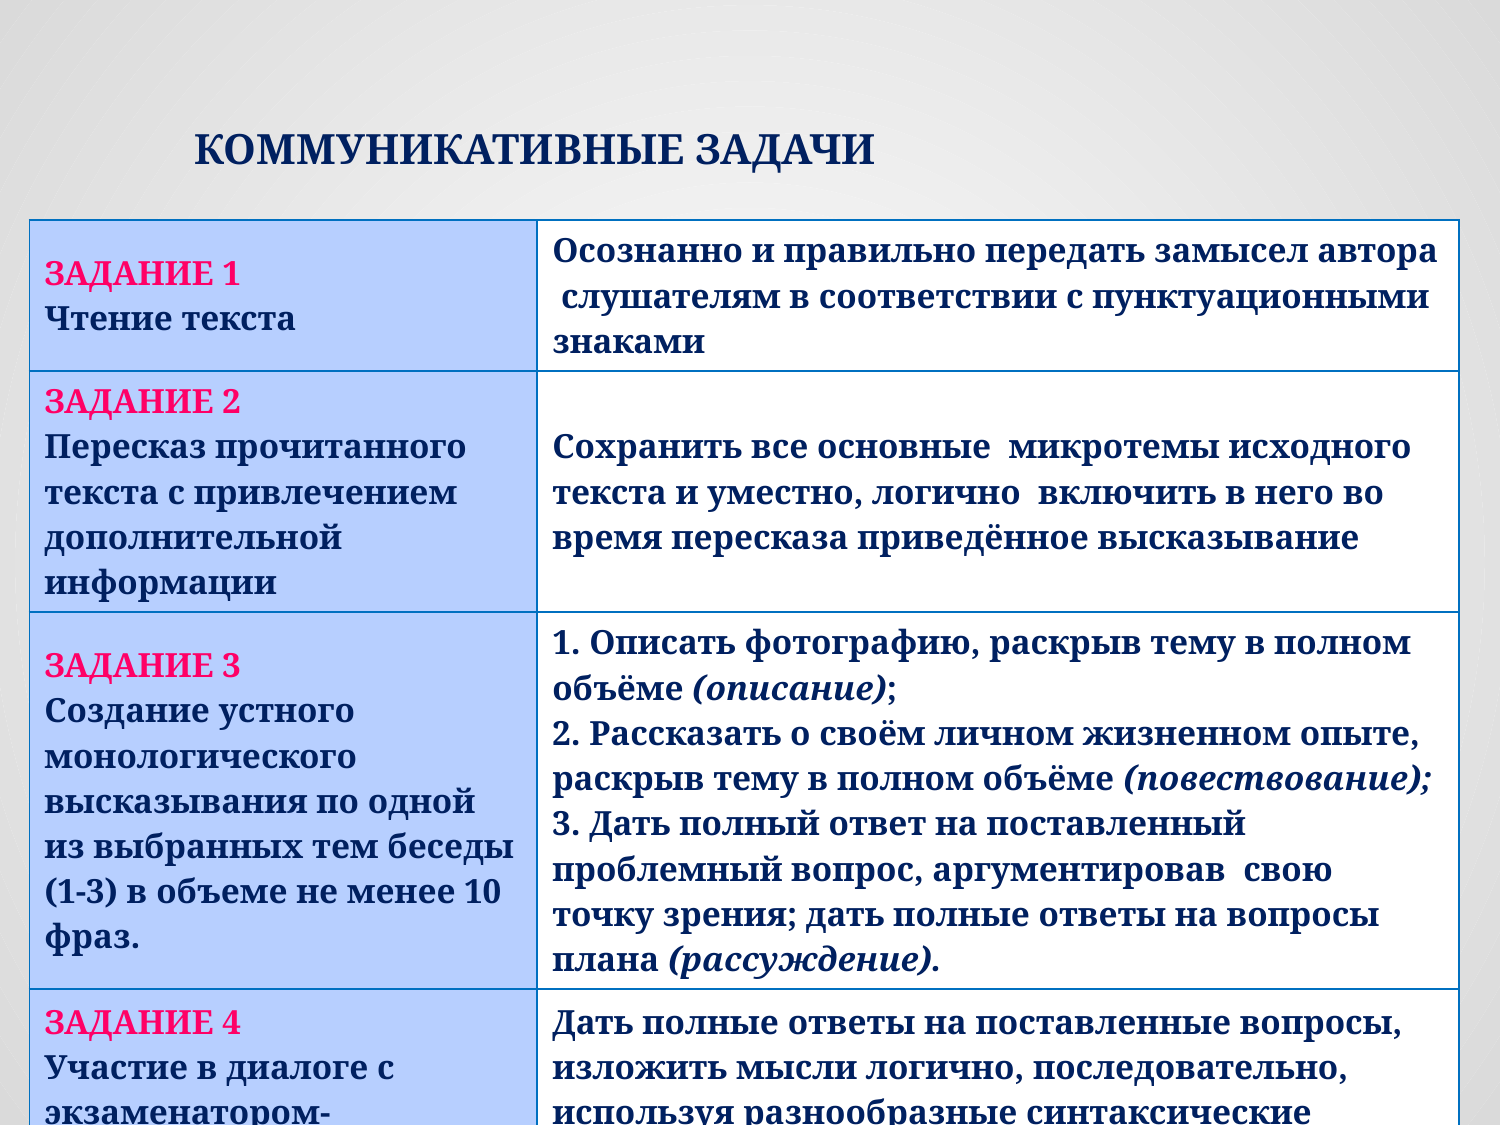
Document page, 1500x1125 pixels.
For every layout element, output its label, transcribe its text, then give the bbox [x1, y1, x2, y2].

table_header Задание 1 Чтение текста [30, 221, 536, 370]
table_cell 1. Описать фотографию, раскрыв тему в полном объёме (описание); 2. Рассказать о своём личном жизненном опыте, раскрыв тему в полном объёме (повествование); 3. Дать полный ответ на поставленный проблемный вопрос, аргументировав свою точку зрения; дать полные ответы на вопросы плана (рассуждение). [538, 613, 1458, 988]
table_cell Задание 2 Пересказ прочитанного текста с привлечением дополнительной информации [30, 372, 536, 611]
table_cell Сохранить все основные микротемы исходного текста и уместно, логично включить в него во время пересказа приведённое высказывание [538, 372, 1458, 611]
table_cell Дать полные ответы на поставленные вопросы, изложить мысли логично, последовательно, используя разнообразные синтаксические конструкции, богатство и точность словаря [538, 990, 1458, 1125]
title Коммуникативные задачи [192, 76, 1201, 149]
table_cell Задание 3 Создание устного монологического высказывания по одной из выбранных тем беседы (1-3) в объеме не менее 10 фраз. [30, 613, 536, 988]
table_header Осознанно и правильно передать замысел автора слушателям в соответствии с пунктуационными знаками [538, 221, 1458, 370]
table_cell Задание 4 Участие в диалоге с экзаменатором-собеседником [30, 990, 536, 1125]
